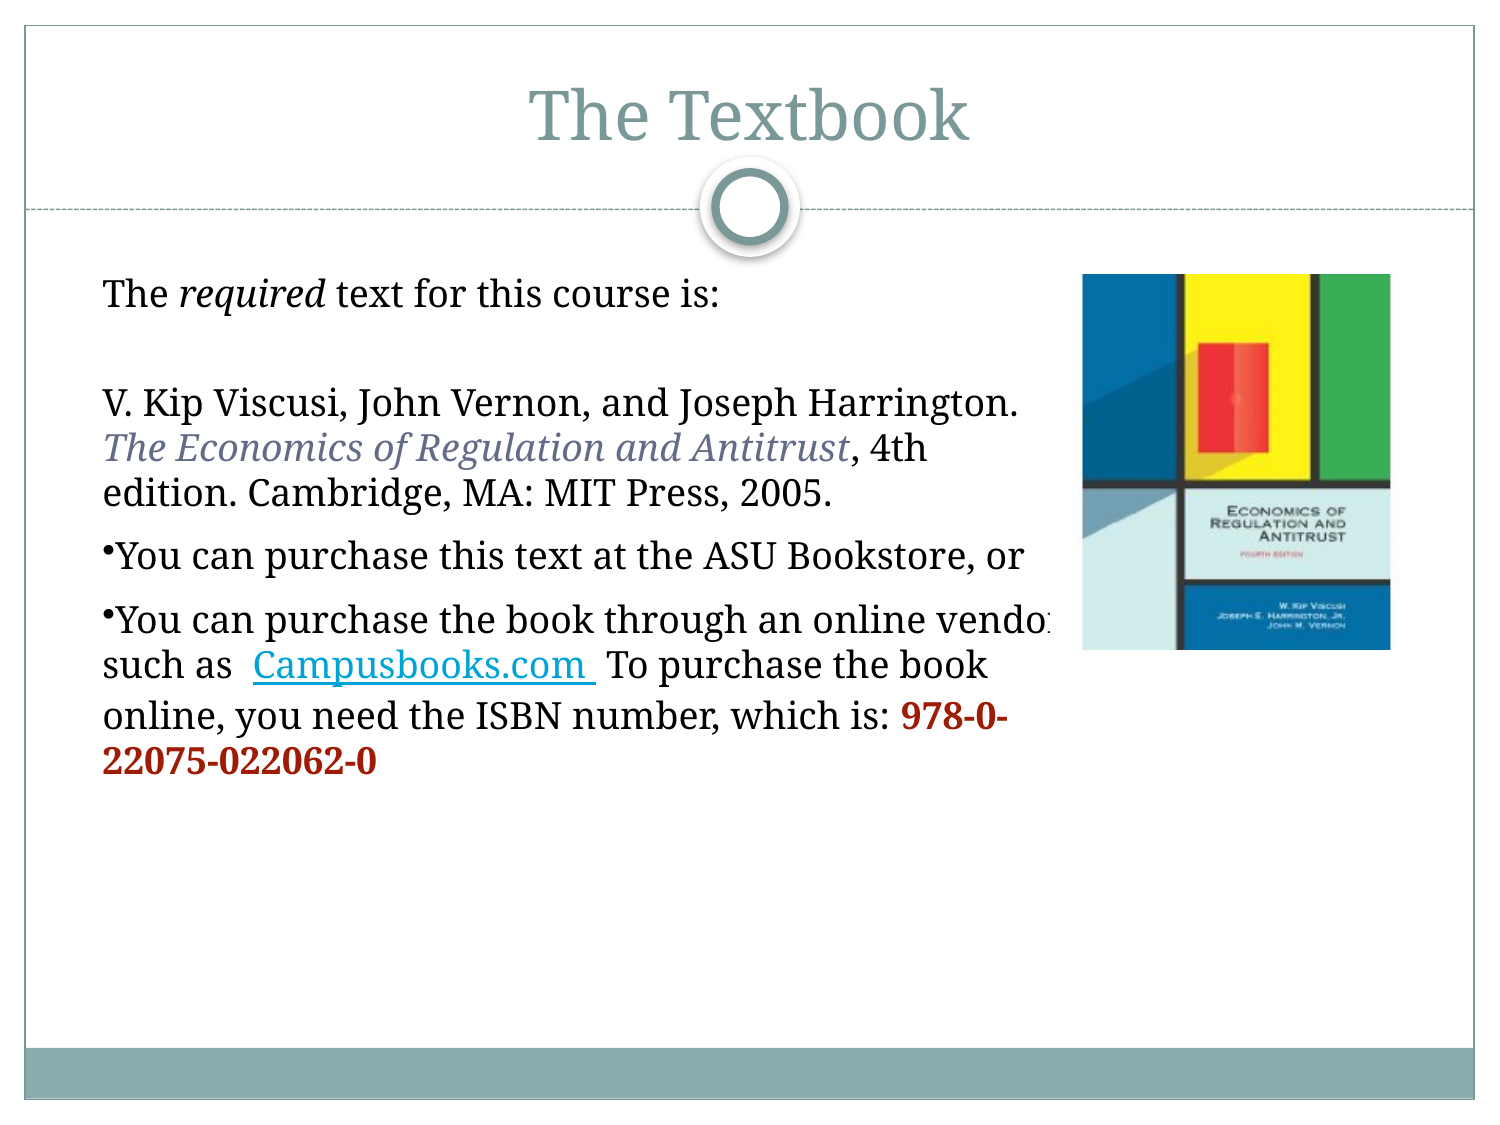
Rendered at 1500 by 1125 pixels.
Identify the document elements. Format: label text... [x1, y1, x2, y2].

text_box The required text for this course is: V. Kip Viscusi, John Vernon, and Joseph Harrington. The Economics of Regulation and Antitrust, 4th edition. Cambridge, MA: MIT Press, 2005. You can purchase this text at the ASU Bookstore, or You can purchase the book through an online vendor such as Campusbooks.com To purchase the book online, you need the ISBN number, which is: 978-0-22075-022062-0 [87, 262, 1088, 835]
picture [1212, 598, 1349, 636]
title The Textbook [49, 37, 1450, 162]
picture [1049, 274, 1426, 651]
